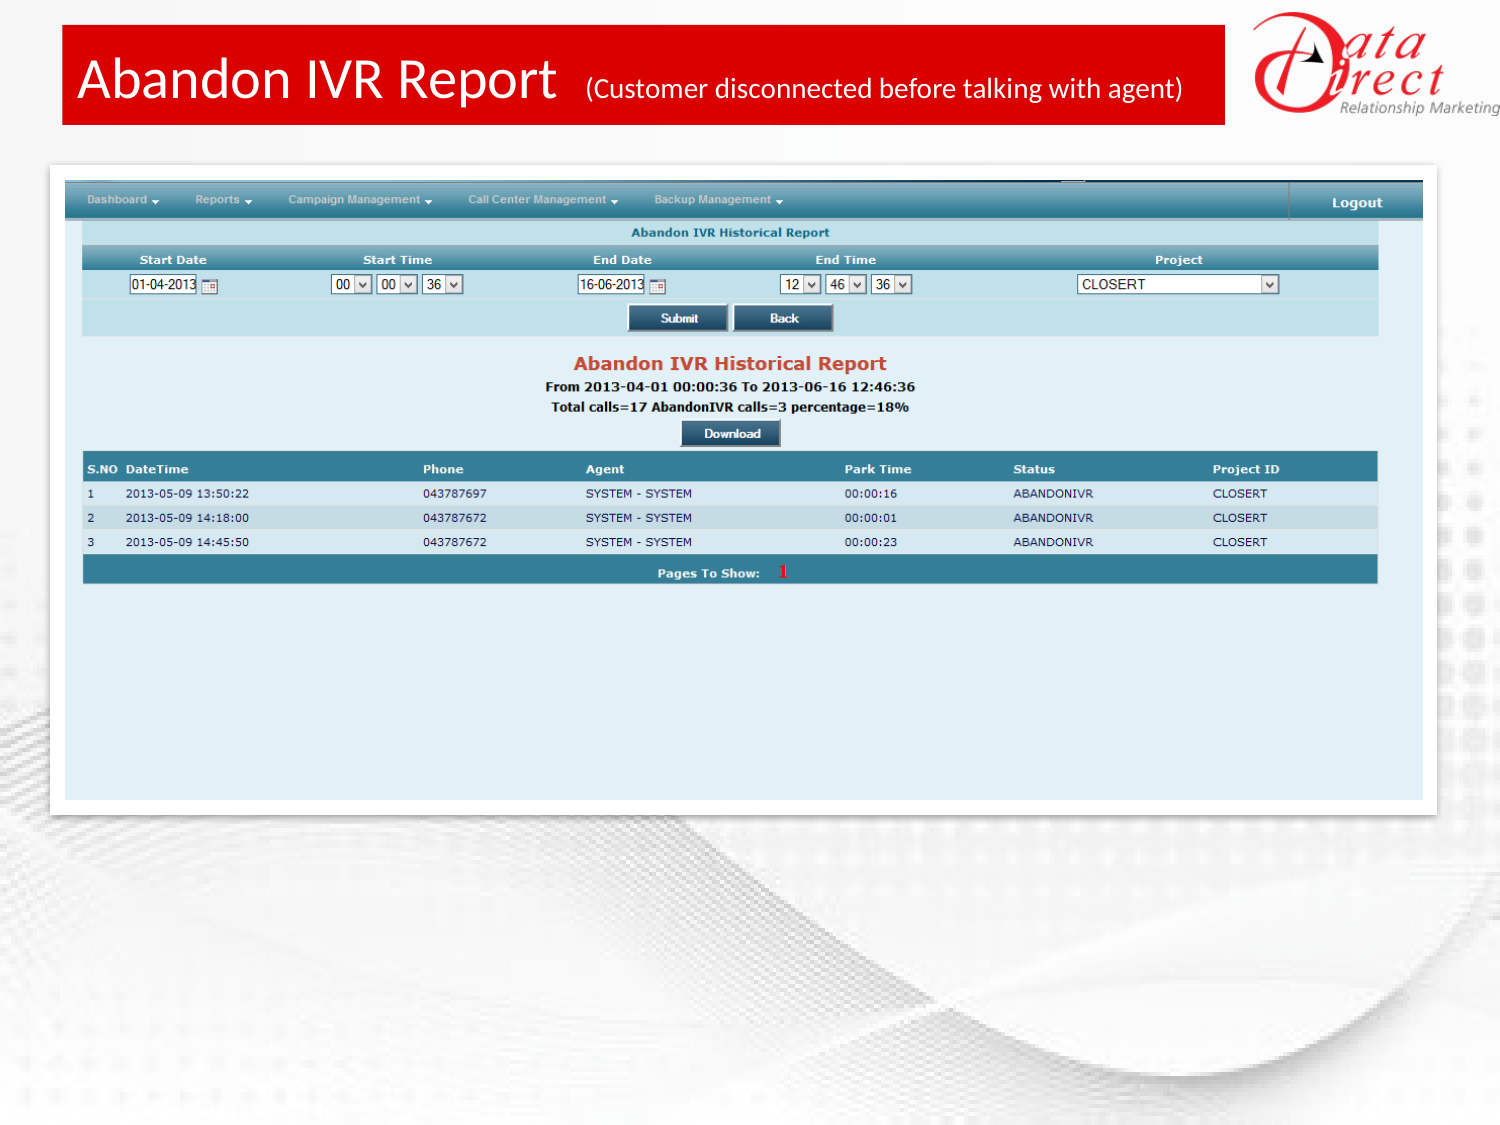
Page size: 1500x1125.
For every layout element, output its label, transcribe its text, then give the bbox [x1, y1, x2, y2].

picture [1253, 12, 1500, 116]
title Abandon IVR Report (Customer disconnected before talking with agent) [62, 24, 1225, 125]
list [64, 179, 1423, 801]
